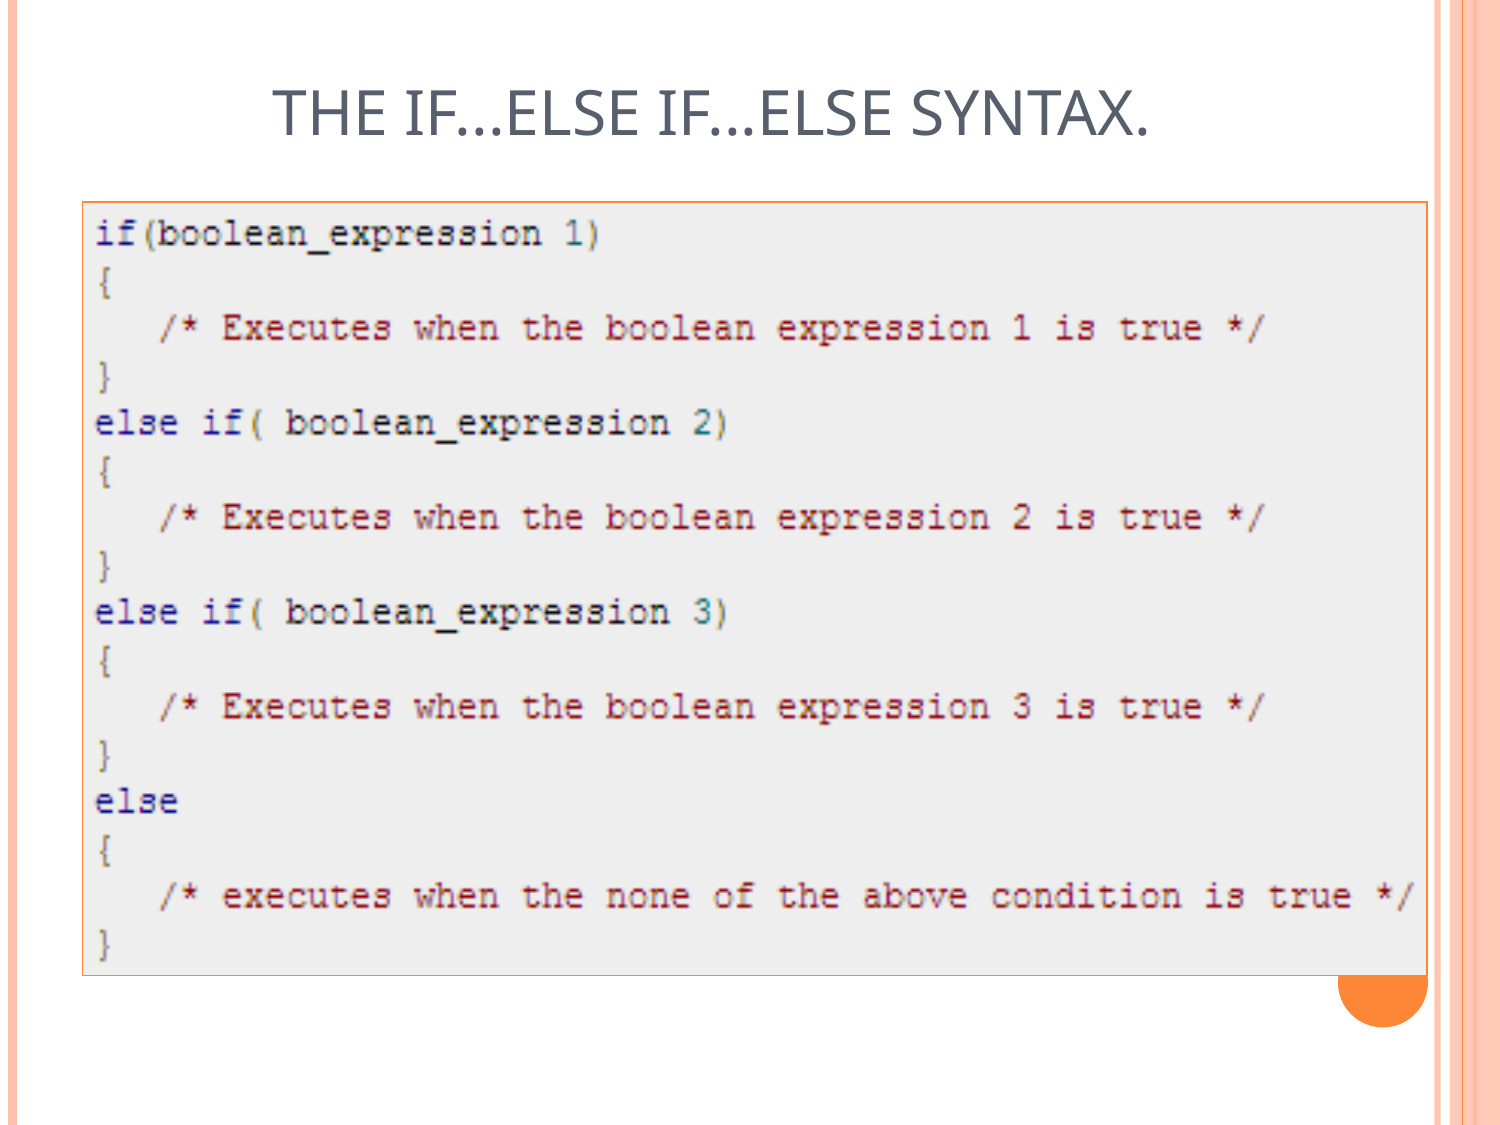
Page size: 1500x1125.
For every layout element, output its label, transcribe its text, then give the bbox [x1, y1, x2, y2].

title The if...else if...else Syntax. [99, 50, 1325, 155]
picture [83, 202, 1427, 976]
